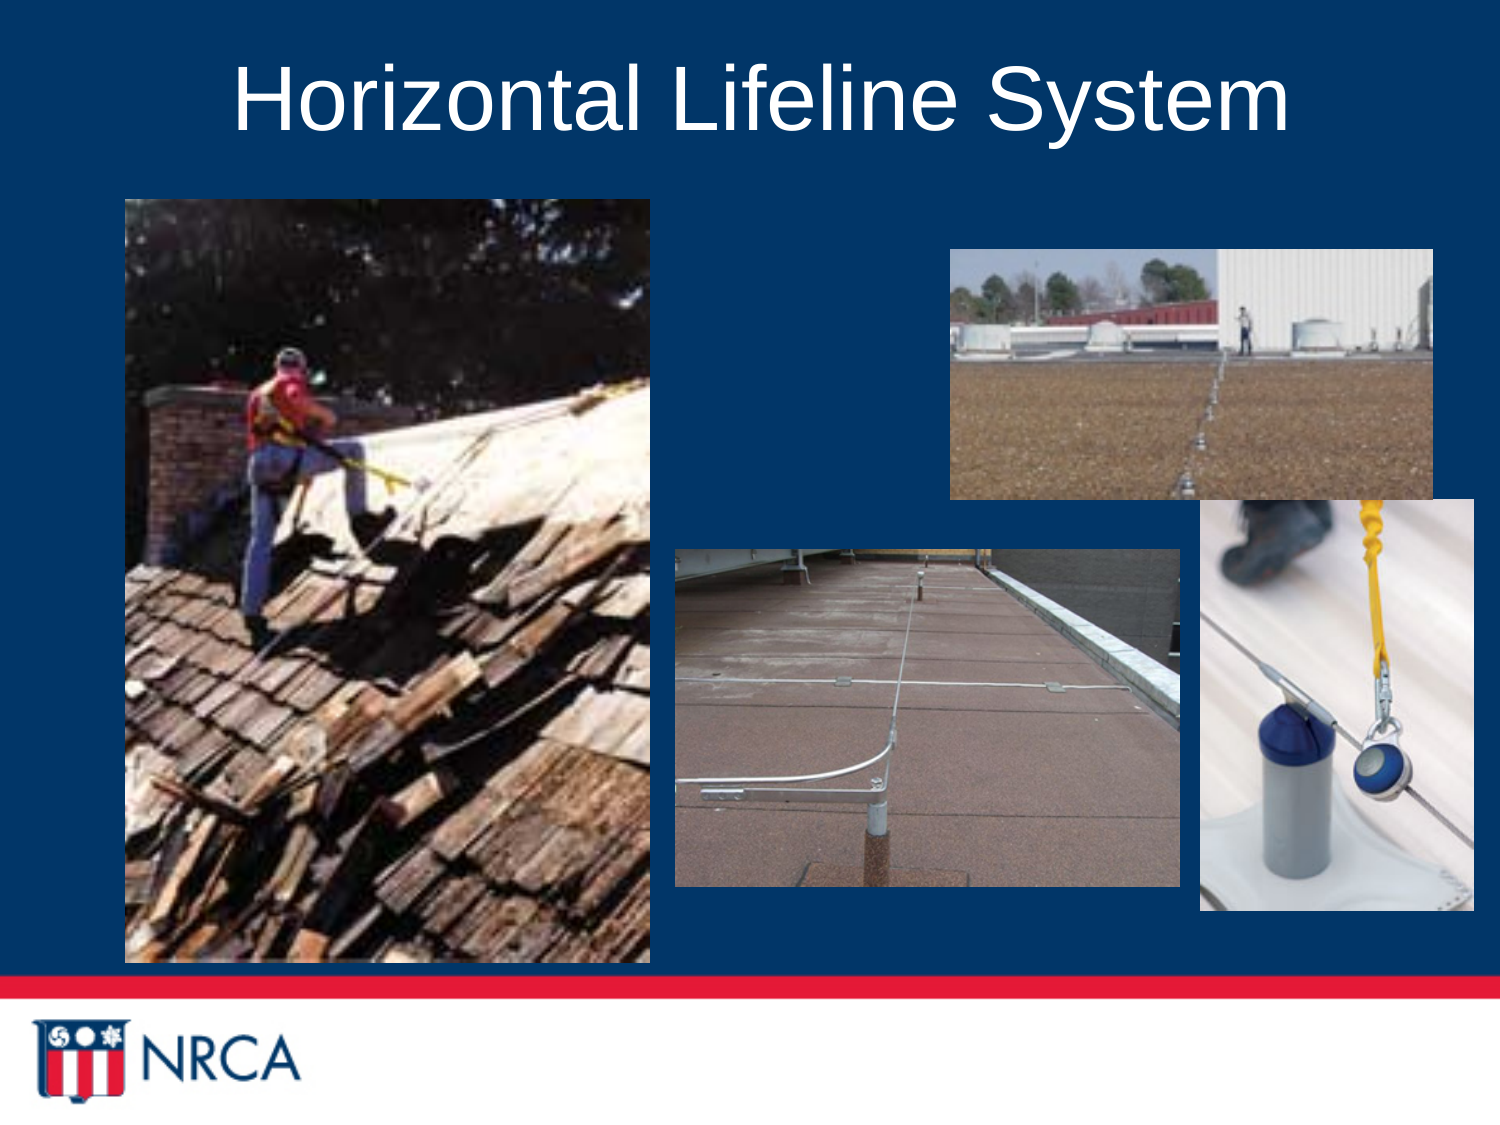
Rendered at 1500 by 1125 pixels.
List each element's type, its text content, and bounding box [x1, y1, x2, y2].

picture [0, 0, 1500, 1125]
title Horizontal Lifeline System [87, 0, 1438, 188]
